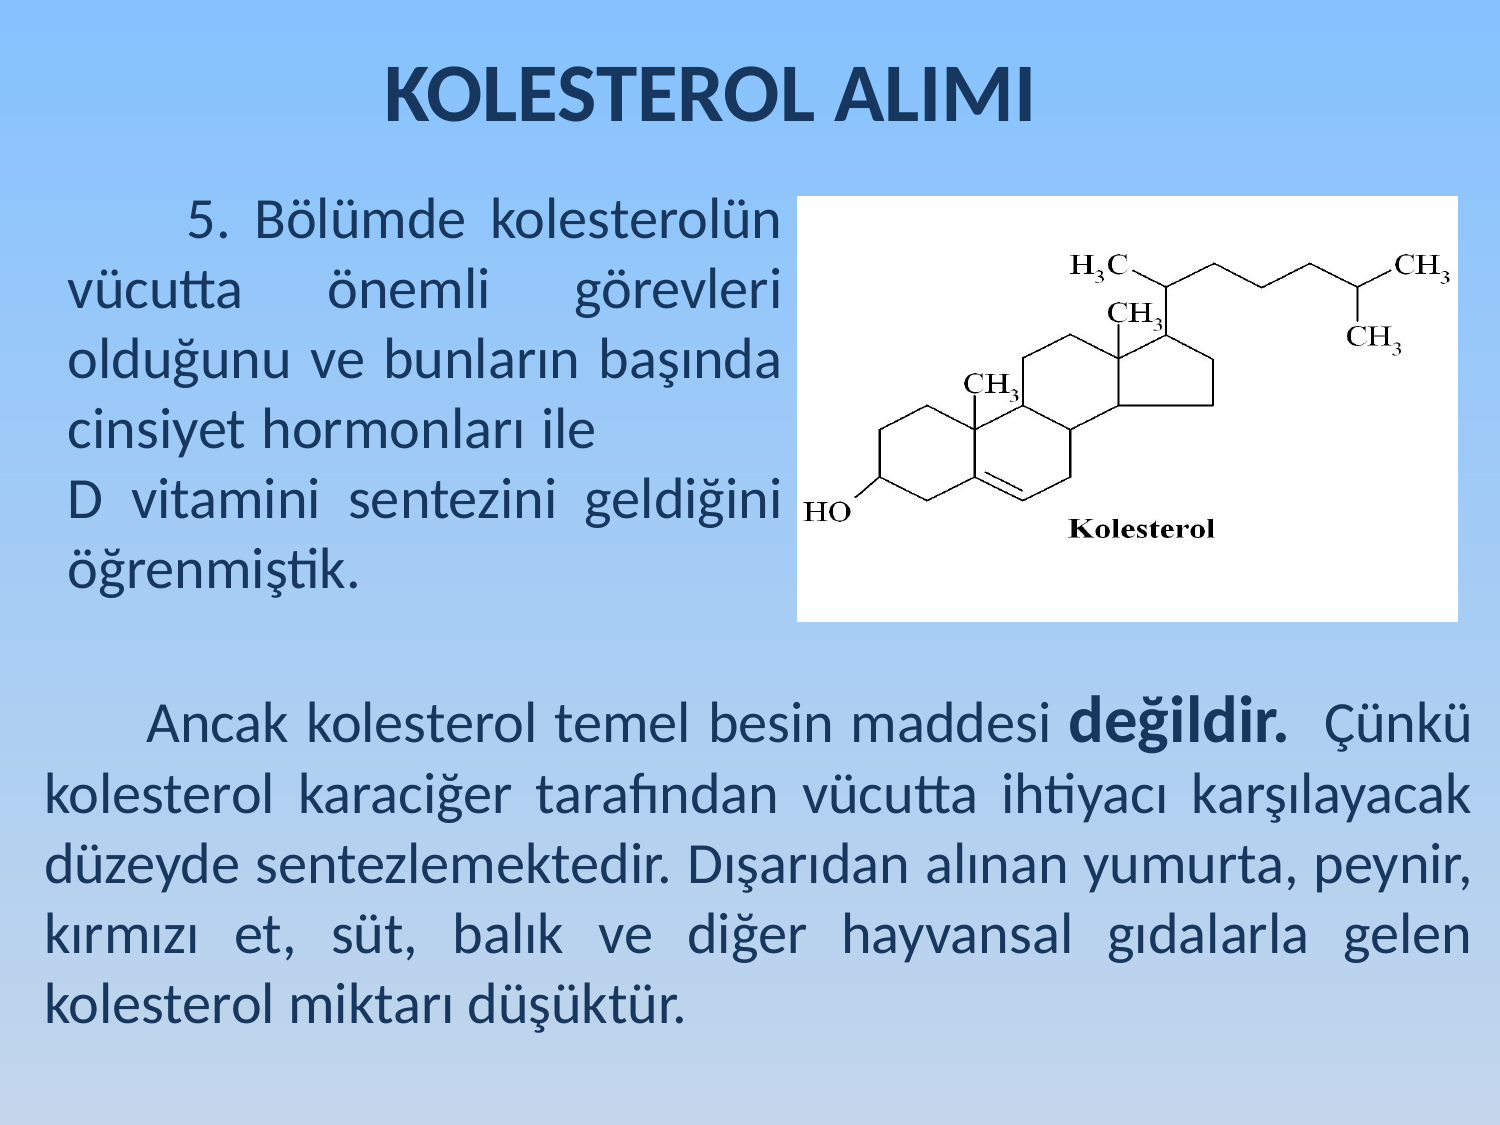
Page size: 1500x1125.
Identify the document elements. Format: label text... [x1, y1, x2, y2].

picture [796, 196, 1458, 622]
text_box KOLESTEROL ALIMI [88, 30, 1353, 146]
text_box Ancak kolesterol temel besin maddesi değildir. Çünkü kolesterol karaciğer tarafından vücutta ihtiyacı karşılayacak düzeyde sentezlemektedir. Dışarıdan alınan yumurta, peynir, kırmızı et, süt, balık ve diğer hayvansal gıdalarla gelen kolesterol miktarı düşüktür. [29, 668, 1489, 1113]
text_box 5. Bölümde kolesterolün vücutta önemli görevleri olduğunu ve bunların başında cinsiyet hormonları ile D vitamini sentezini geldiğini öğrenmiştik. [53, 172, 798, 608]
